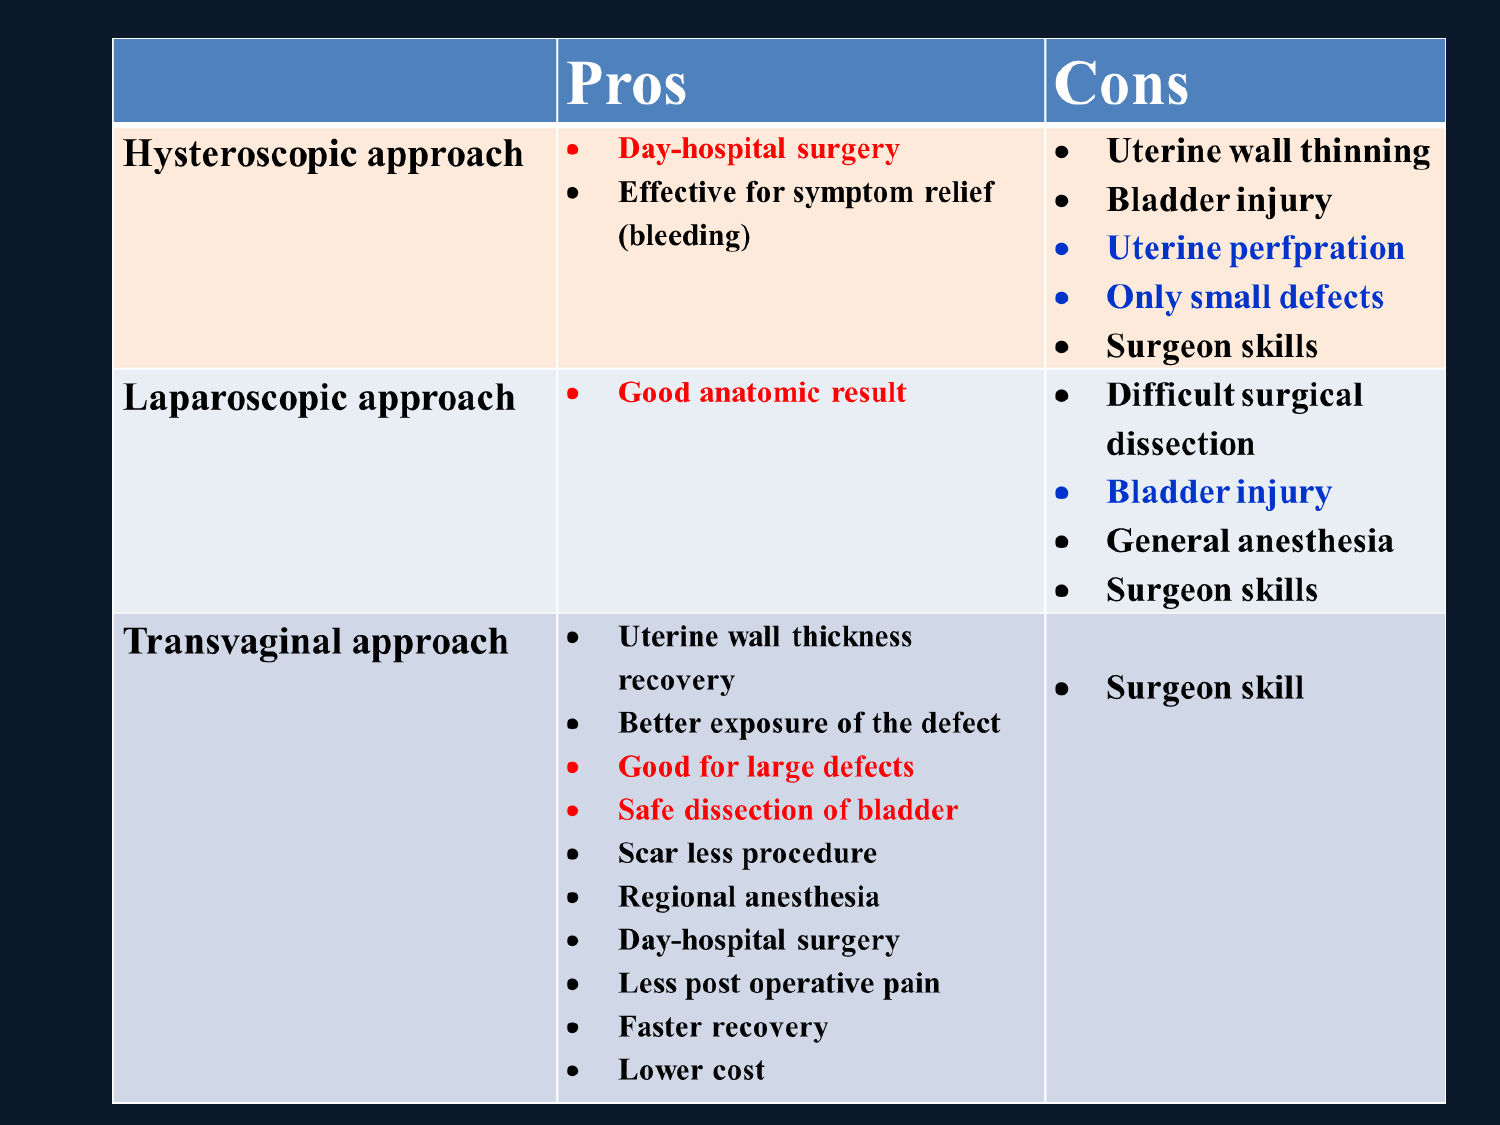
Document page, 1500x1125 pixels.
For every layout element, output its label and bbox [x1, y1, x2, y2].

list [111, 22, 1446, 1107]
